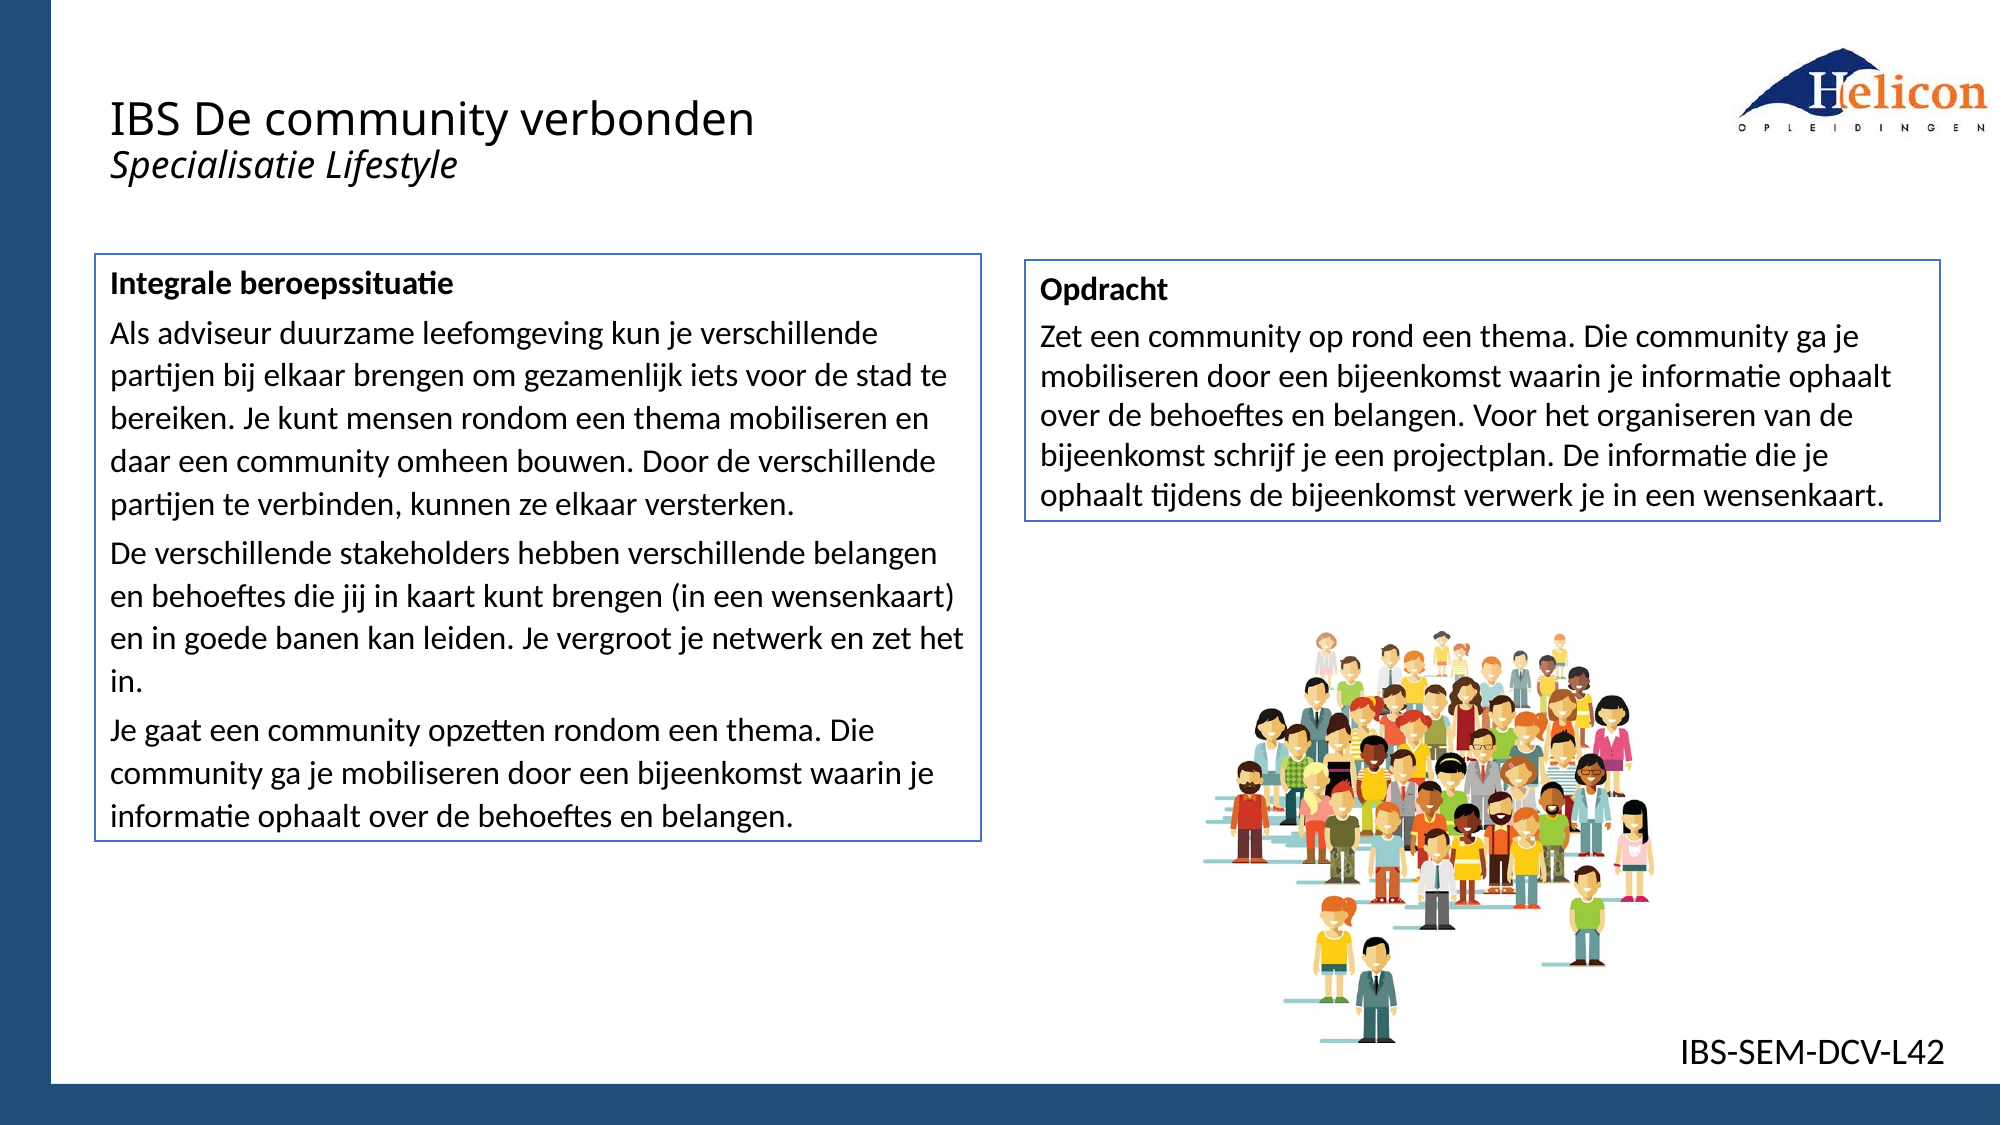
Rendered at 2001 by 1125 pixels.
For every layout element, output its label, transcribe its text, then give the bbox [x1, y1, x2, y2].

text_box [0, 0, 52, 1125]
text_box IBS-SEM-DCV-L42 [1665, 1019, 1961, 1080]
title IBS De community verbonden Specialisatie Lifestyle [95, 88, 1821, 194]
text_box [50, 1083, 2000, 1125]
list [1733, 19, 1992, 154]
picture [1203, 631, 1654, 1043]
text_box Integrale beroepssituatie Als adviseur duurzame leefomgeving kun je verschillende partijen bij elkaar brengen om gezamenlijk iets voor de stad te bereiken. Je kunt mensen rondom een thema mobiliseren en daar een community omheen bouwen. Door de verschillende partijen te verbinden, kunnen ze elkaar versterken. De verschillende stakeholders hebben verschillende belangen en behoeftes die jij in kaart kunt brengen (in een wensenkaart) en in goede banen kan leiden. Je vergroot je netwerk en zet het in. Je gaat een community opzetten rondom een thema. Die community ga je mobiliseren door een bijeenkomst waarin je informatie ophaalt over de behoeftes en belangen. [94, 253, 982, 842]
text_box Opdracht Zet een community op rond een thema. Die community ga je mobiliseren door een bijeenkomst waarin je informatie ophaalt over de behoeftes en belangen. Voor het organiseren van de bijeenkomst schrijf je een projectplan. De informatie die je ophaalt tijdens de bijeenkomst verwerk je in een wensenkaart. [1024, 259, 1941, 522]
text_box [982, 255, 1650, 316]
